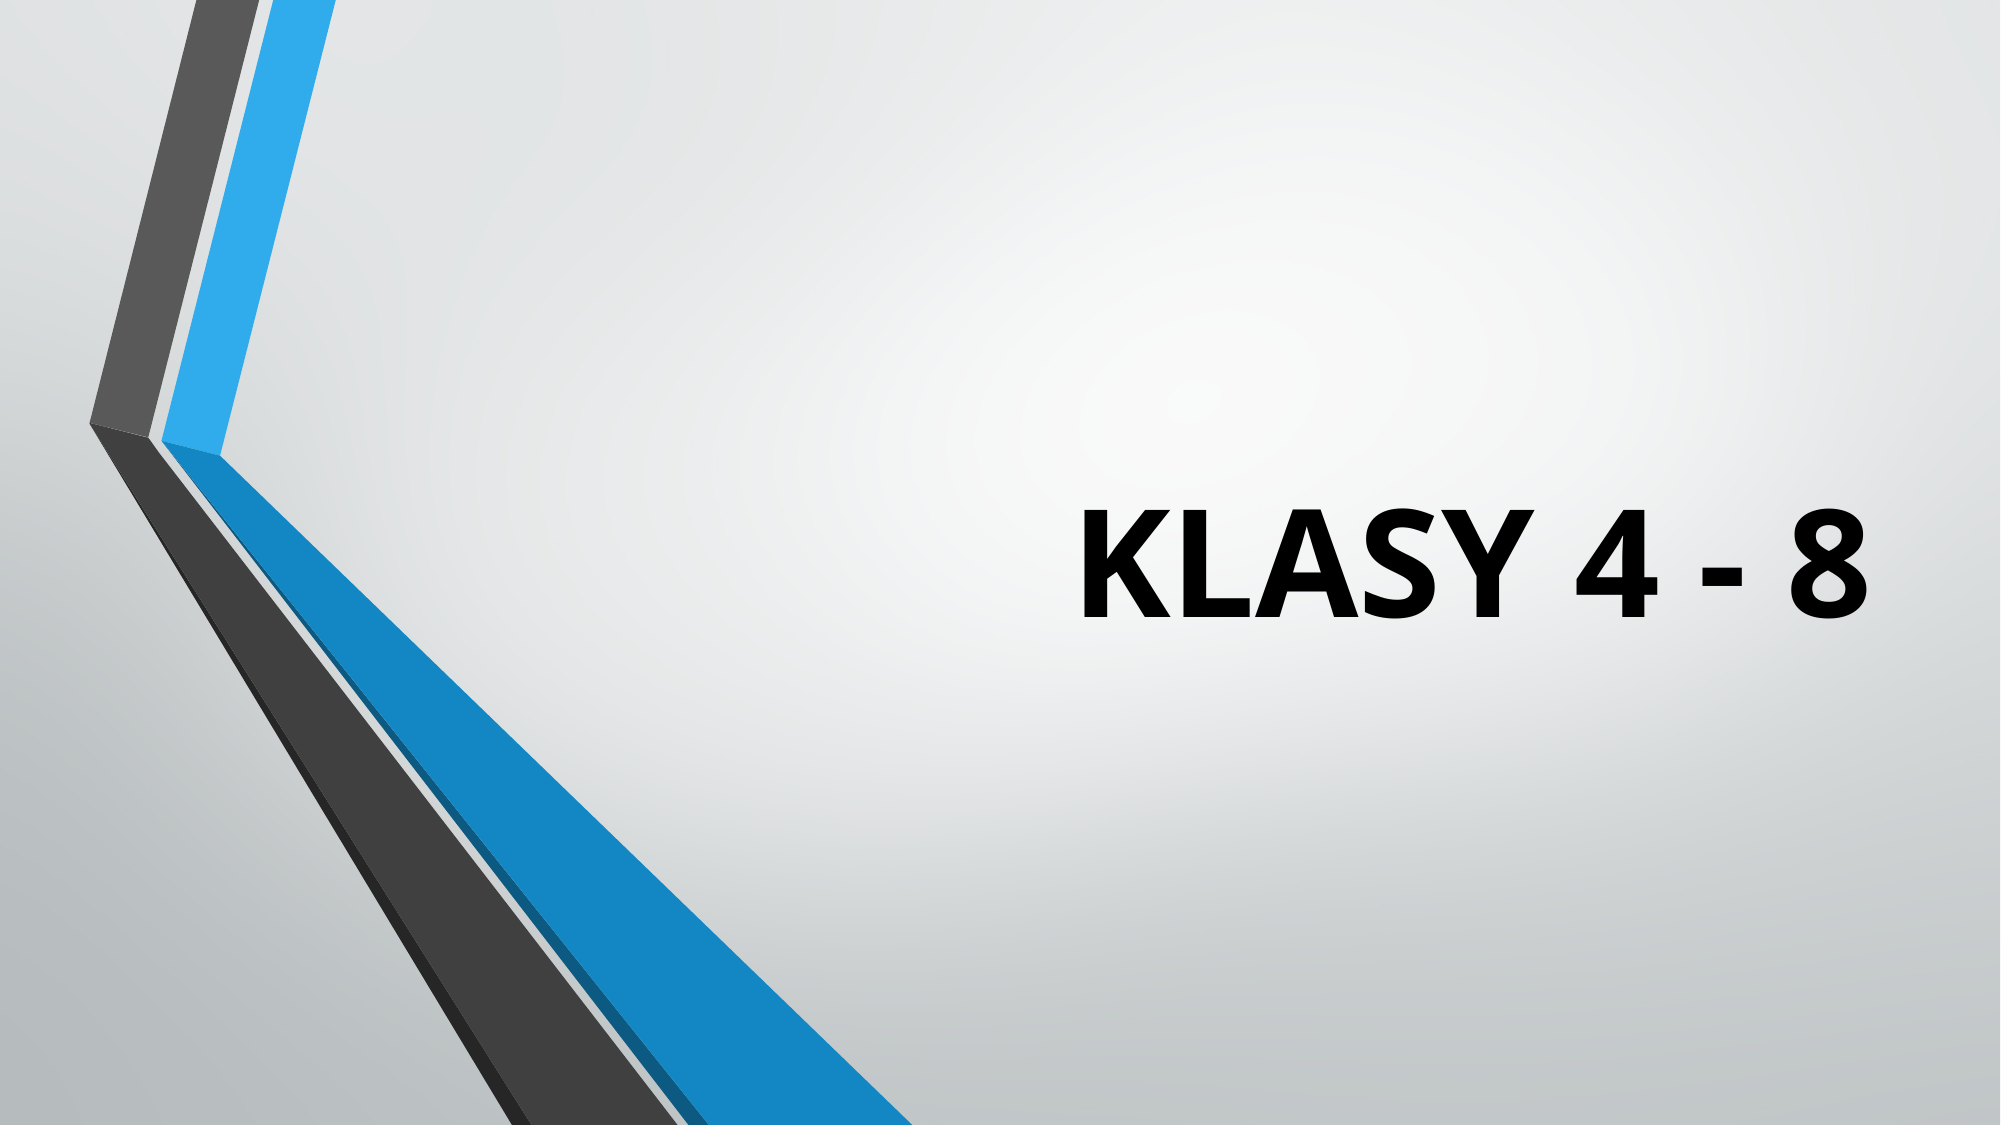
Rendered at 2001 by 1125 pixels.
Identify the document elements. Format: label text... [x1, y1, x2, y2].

title KLASY 4 - 8 [480, 226, 1887, 656]
